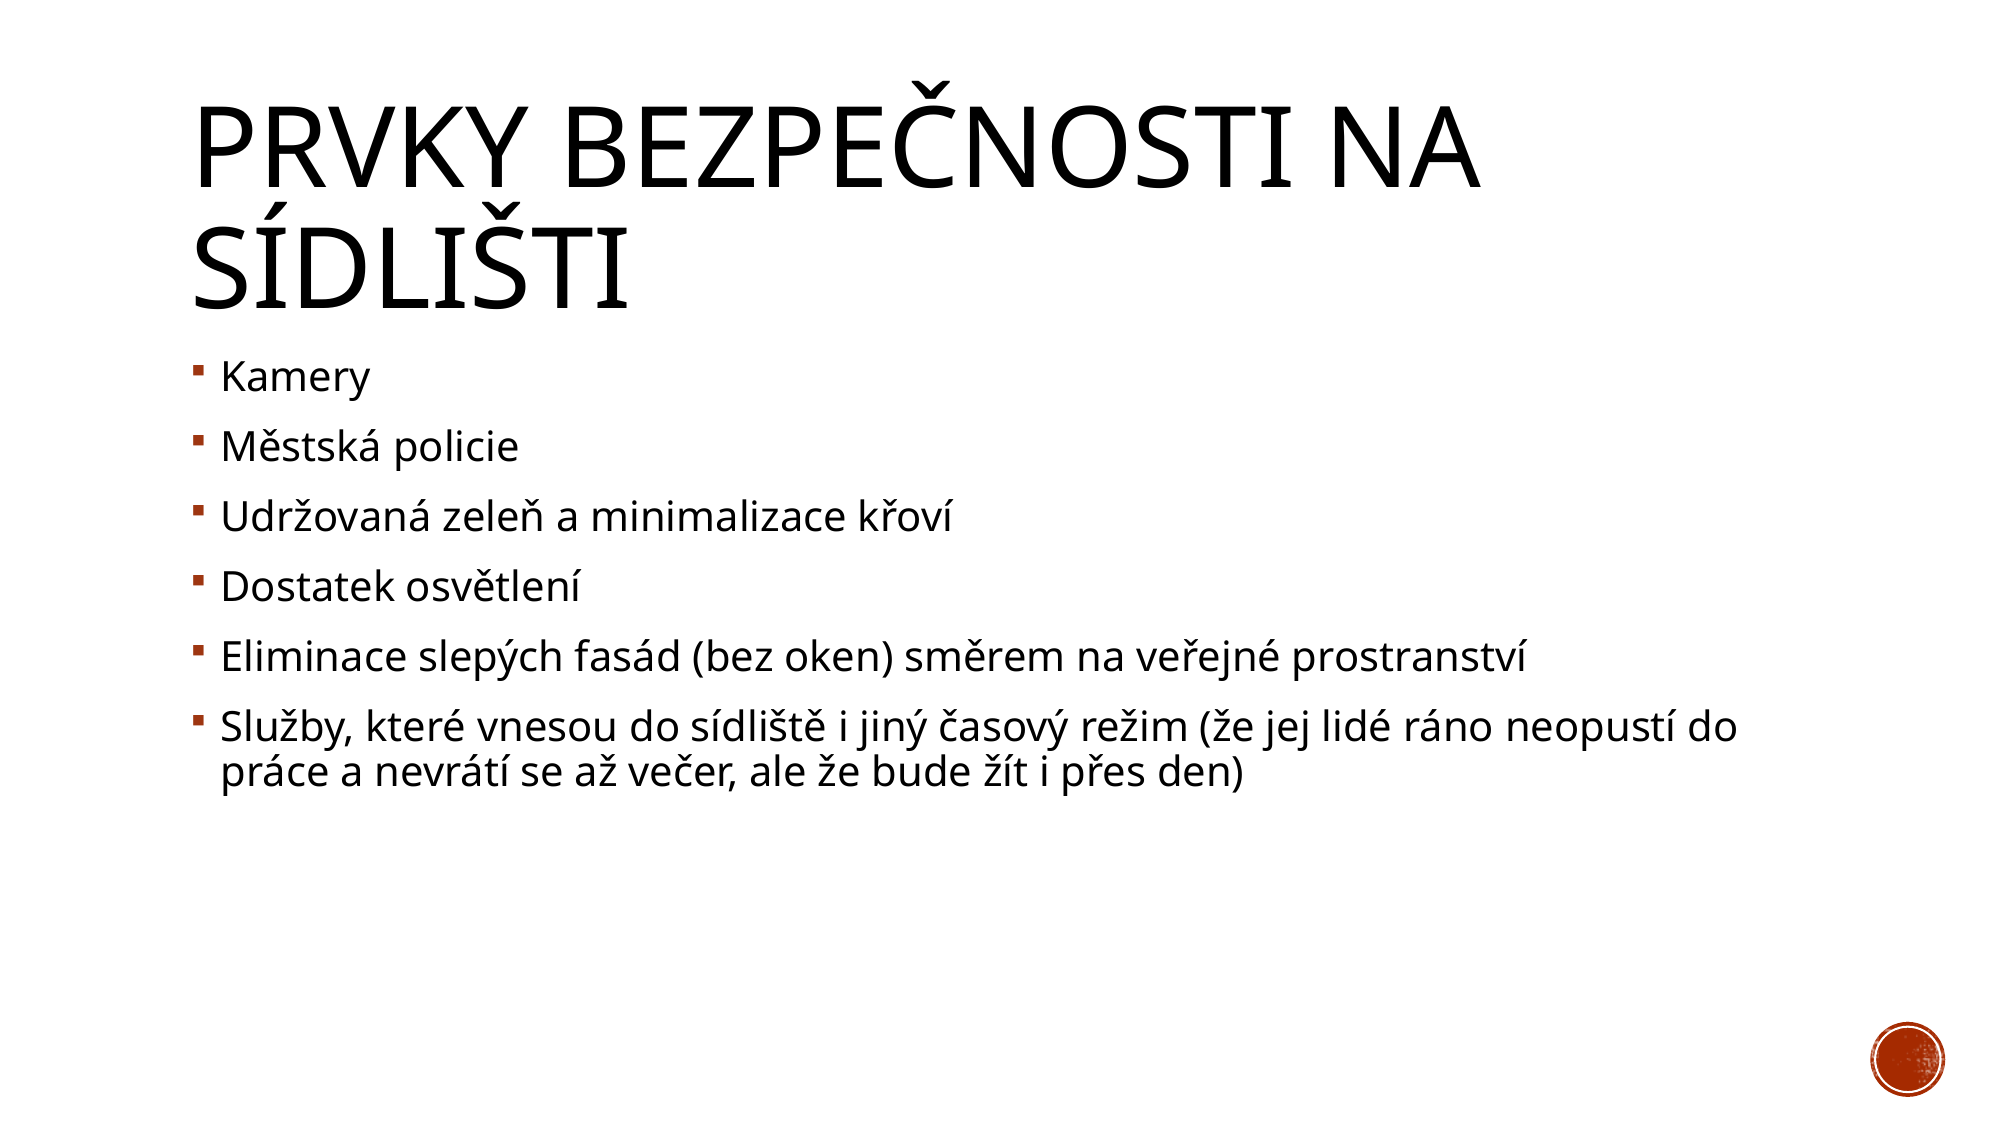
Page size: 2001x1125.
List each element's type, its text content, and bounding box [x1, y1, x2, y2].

title Prvky bezpečnosti na sídlišti [175, 79, 1826, 344]
list Kamery Městská policie Udržovaná zeleň a minimalizace křoví Dostatek osvětlení Eliminace slepých fasád (bez oken) směrem na veřejné prostranství Služby, které vnesou do sídliště i jiný časový režim (že jej lidé ráno neopustí do práce a nevrátí se až večer, ale že bude žít i přes den) [175, 348, 1826, 1013]
